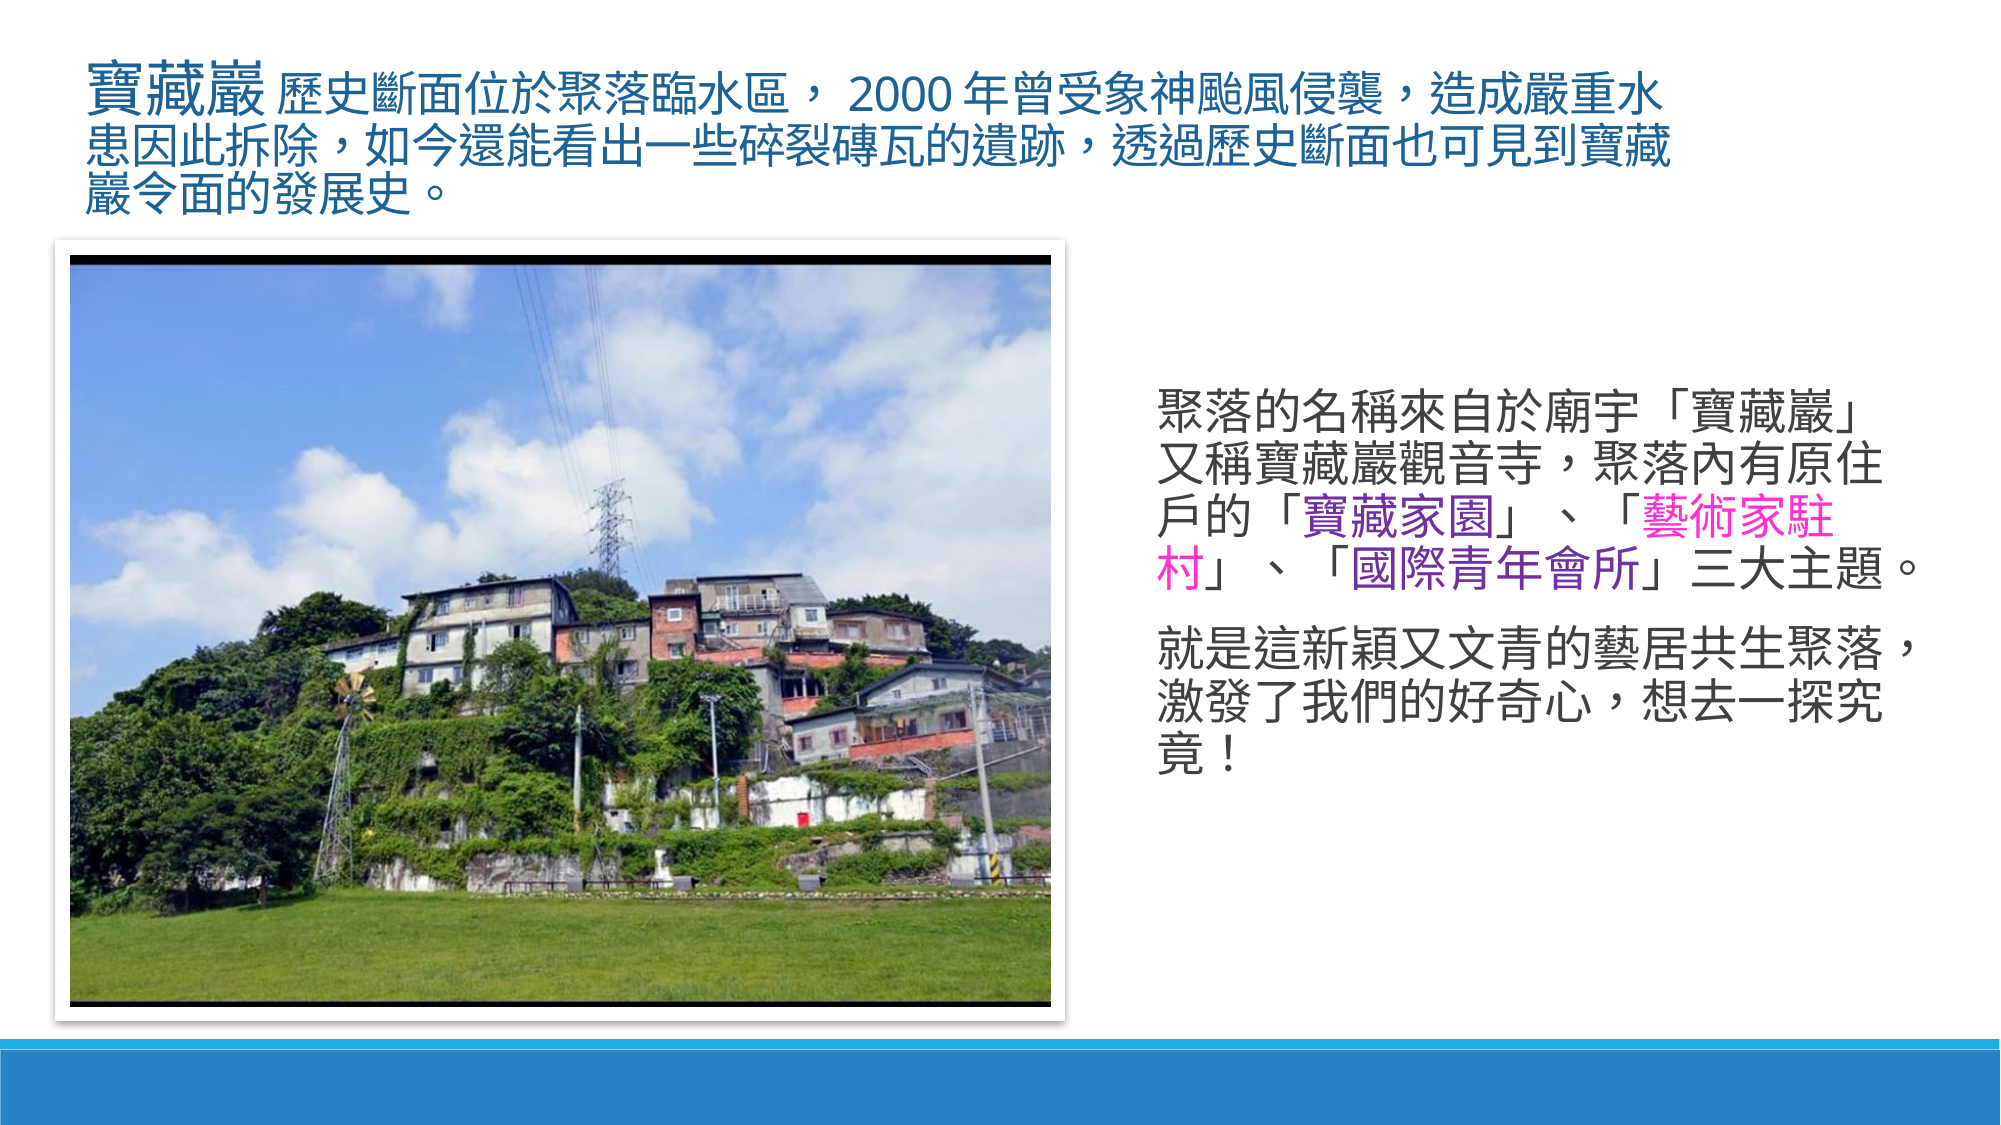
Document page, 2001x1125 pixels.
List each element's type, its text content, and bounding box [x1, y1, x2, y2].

title 寶藏巖 歷史斷面位於聚落臨水區，2000年曾受象神颱風侵襲，造成嚴重水患因此拆除，如今還能看出一些碎裂磚瓦的遺跡，透過歷史斷面也可見到寶藏巖令面的發展史。 [69, 53, 1688, 230]
picture [69, 254, 1052, 1008]
subtitle 聚落的名稱來自於廟宇「寶藏巖」又稱寶藏巖觀音寺，聚落內有原住戶的「寶藏家園」、「藝術家駐村」、「國際青年會所」三大主題。 就是這新穎又文青的藝居共生聚落，激發了我們的好奇心，想去一探究竟！ [1141, 293, 1892, 832]
